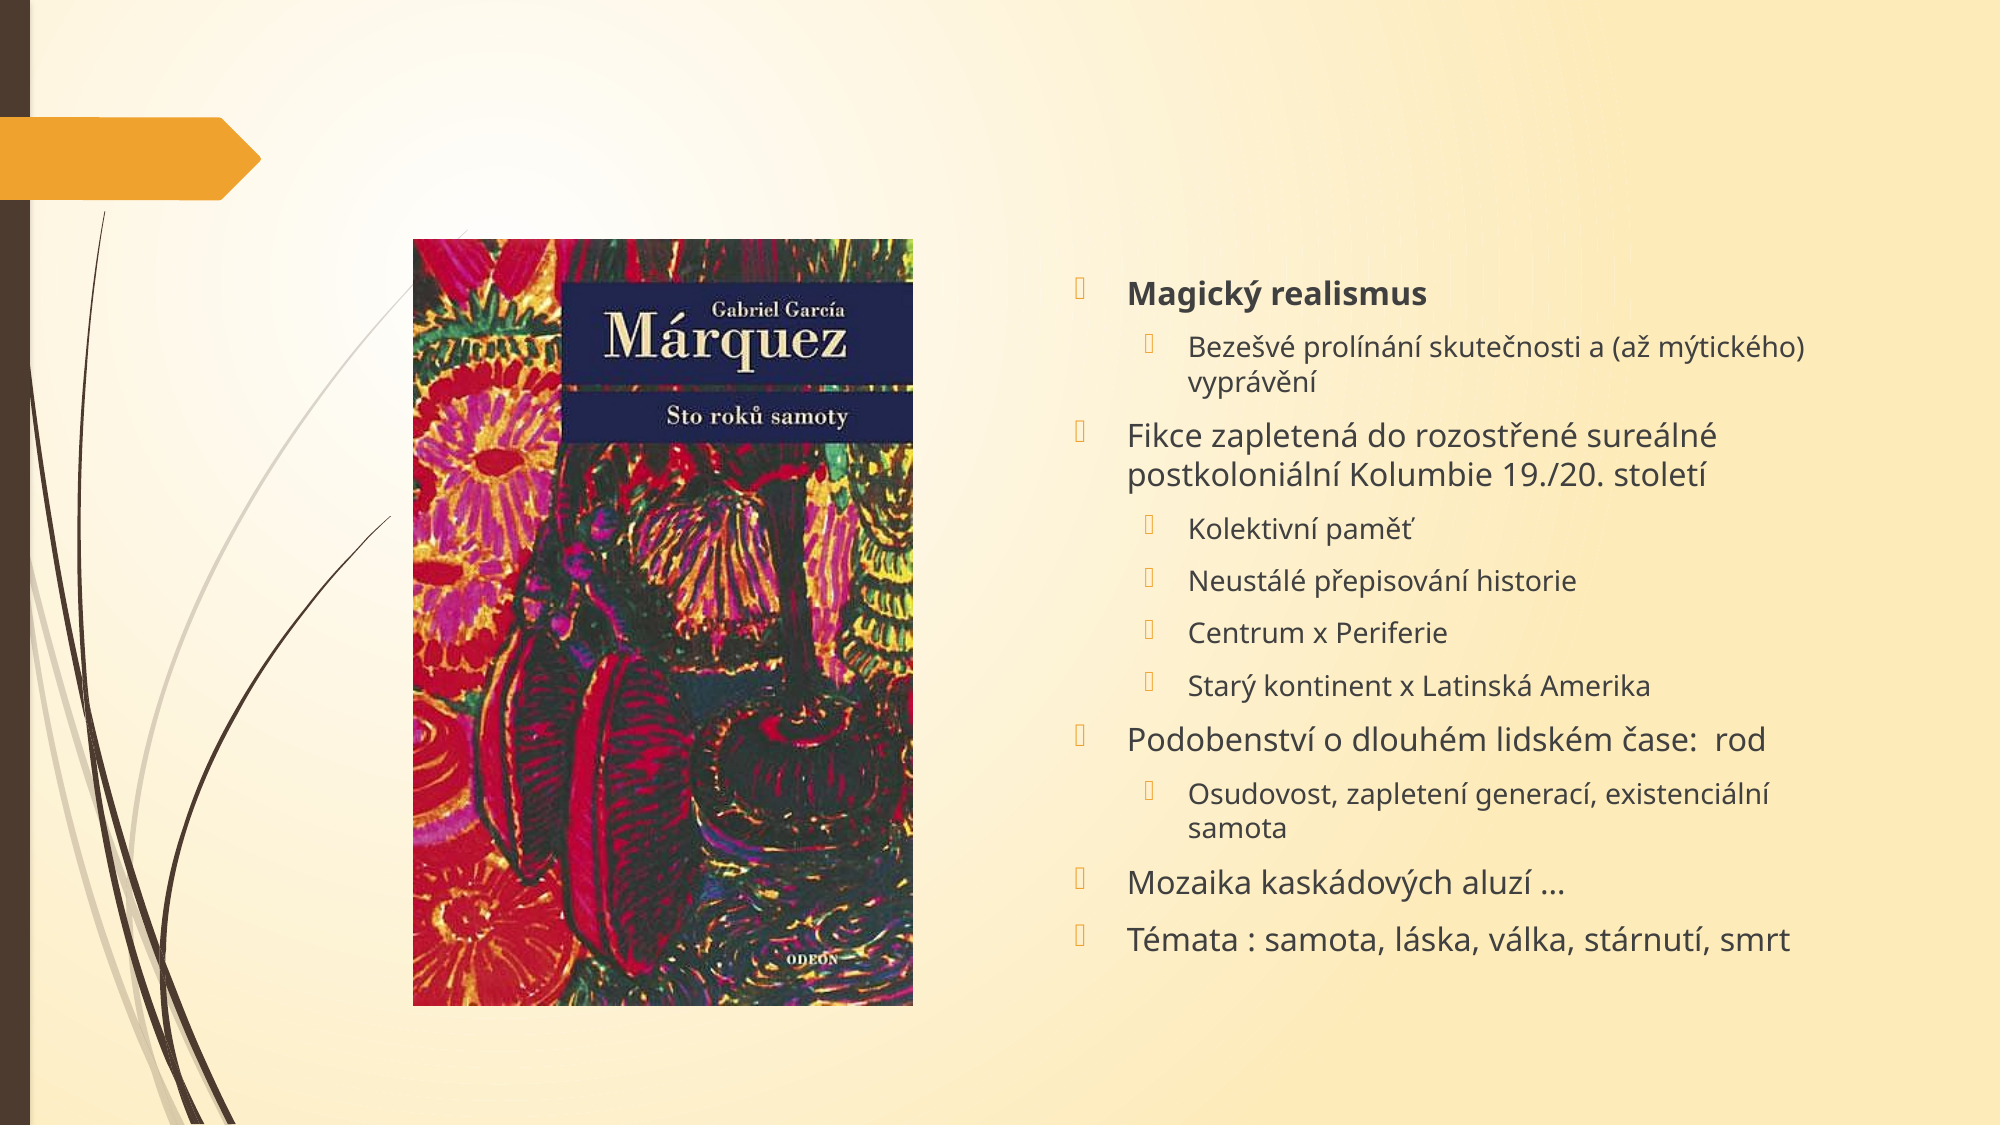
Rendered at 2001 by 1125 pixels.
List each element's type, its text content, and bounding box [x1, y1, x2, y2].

picture [412, 239, 914, 1006]
list Magický realismus Bezešvé prolínání skutečnosti a (až mýtického) vyprávění Fikce zapletená do rozostřené sureálné postkoloniální Kolumbie 19./20. století Kolektivní paměť Neustálé přepisování historie Centrum x Periferie Starý kontinent x Latinská Amerika Podobenství o dlouhém lidském čase: rod Osudovost, zapletení generací, existenciální samota Mozaika kaskádových aluzí … Témata : samota, láska, válka, stárnutí, smrt [1059, 265, 1888, 970]
